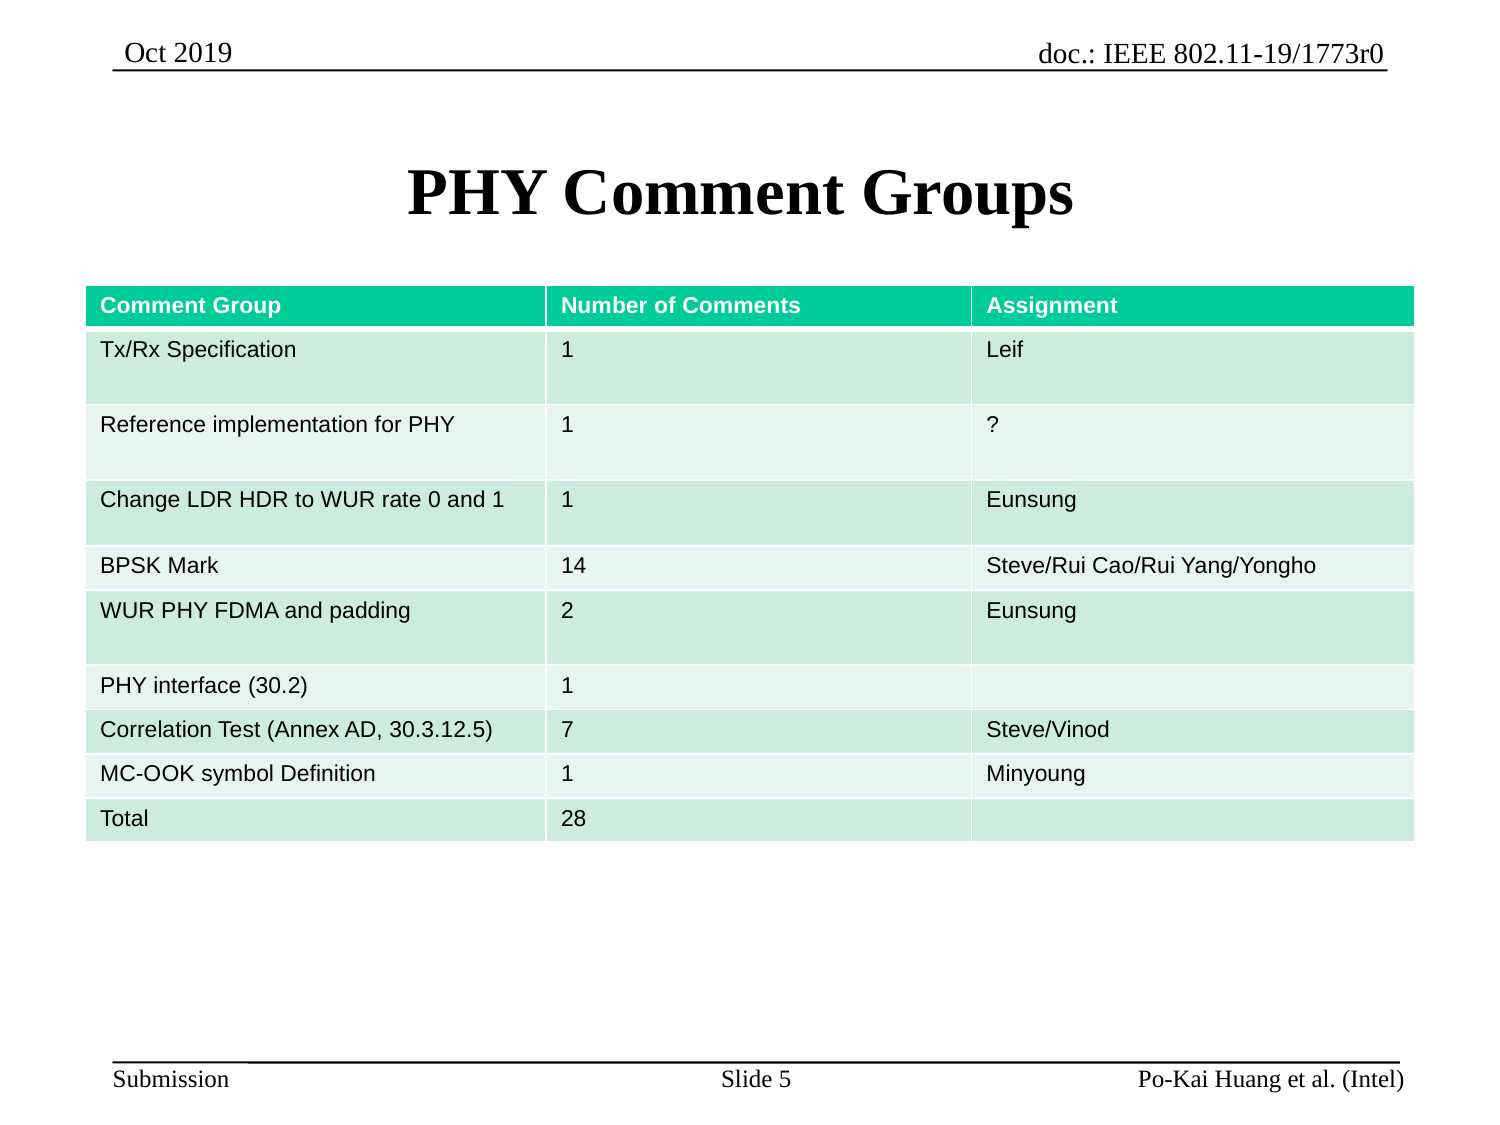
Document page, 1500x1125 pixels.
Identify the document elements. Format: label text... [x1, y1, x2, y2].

table_cell 1 [547, 405, 971, 479]
footer Po-Kai Huang et al. (Intel) [1134, 1062, 1405, 1093]
table_cell 1 [547, 666, 971, 709]
table_cell Eunsung [972, 481, 1414, 545]
slide_number Slide 5 [712, 1062, 800, 1093]
table_cell 2 [547, 591, 971, 664]
table_cell 1 [547, 332, 971, 404]
table_cell 1 [547, 755, 971, 797]
table_cell Change LDR HDR to WUR rate 0 and 1 [86, 481, 545, 545]
title PHY Comment Groups [112, 99, 1388, 276]
table_cell Eunsung [972, 591, 1414, 664]
table_cell Steve/Vinod [972, 710, 1414, 753]
table_cell 14 [547, 547, 971, 589]
table_cell [972, 799, 1414, 841]
table_cell BPSK Mark [86, 547, 545, 589]
table_cell Leif [972, 332, 1414, 404]
table_cell Minyoung [972, 755, 1414, 797]
table_cell Reference implementation for PHY [86, 405, 545, 479]
table_cell PHY interface (30.2) [86, 666, 545, 709]
table_header Comment Group [86, 286, 545, 326]
table_header Assignment [972, 286, 1414, 326]
table_cell [972, 666, 1414, 709]
table_cell WUR PHY FDMA and padding [86, 591, 545, 664]
table_cell 1 [547, 481, 971, 545]
table_cell 7 [547, 710, 971, 753]
table_cell Correlation Test (Annex AD, 30.3.12.5) [86, 710, 545, 753]
table_cell Total [86, 799, 545, 841]
table_cell Tx/Rx Specification [86, 332, 545, 404]
table_cell Steve/Rui Cao/Rui Yang/Yongho [972, 547, 1414, 589]
table_header Number of Comments [547, 286, 971, 326]
table_cell ? [972, 405, 1414, 479]
table_cell 28 [547, 799, 971, 841]
table_cell MC-OOK symbol Definition [86, 755, 545, 797]
